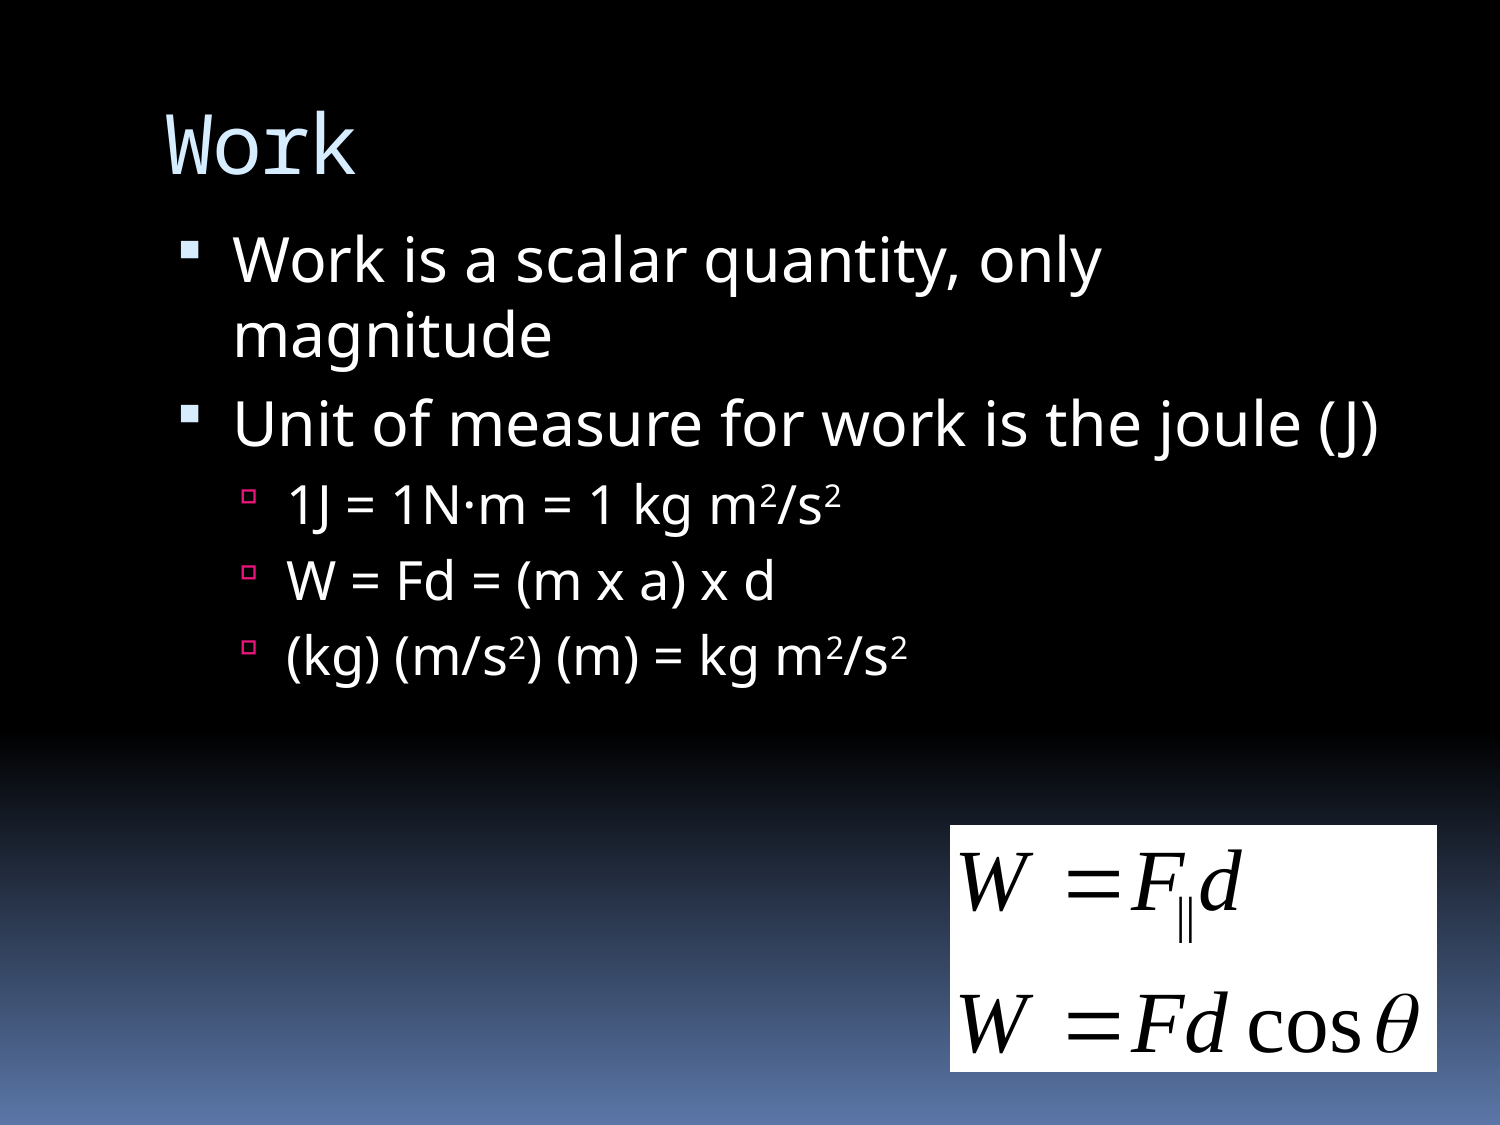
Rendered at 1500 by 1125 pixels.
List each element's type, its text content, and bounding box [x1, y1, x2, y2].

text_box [949, 824, 1438, 1073]
title Work [150, 83, 1425, 212]
list Work is a scalar quantity, only magnitude Unit of measure for work is the joule (J) 1J = 1N·m = 1 kg m2/s2 W = Fd = (m x a) x d (kg) (m/s2) (m) = kg m2/s2 [150, 212, 1425, 1043]
